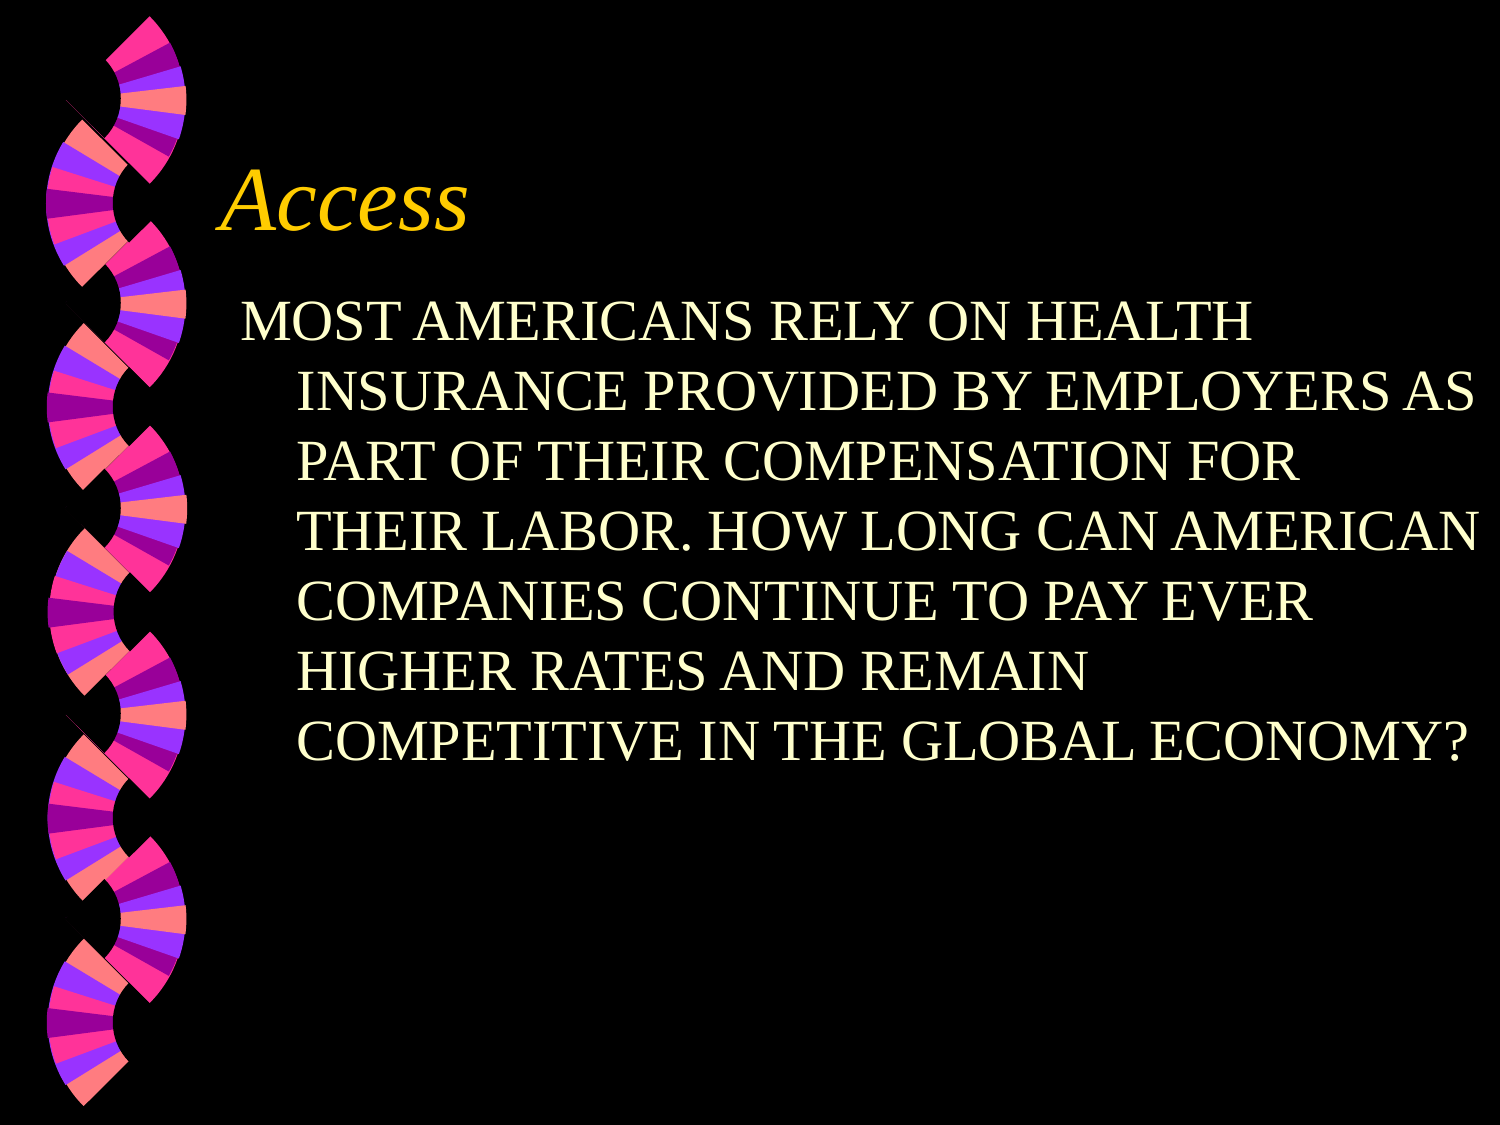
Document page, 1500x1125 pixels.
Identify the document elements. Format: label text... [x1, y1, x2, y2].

title Access [205, 99, 1481, 288]
list MOST AMERICANS RELY ON HEALTH INSURANCE PROVIDED BY EMPLOYERS AS PART OF THEIR COMPENSATION FOR THEIR LABOR. HOW LONG CAN AMERICAN COMPANIES CONTINUE TO PAY EVER HIGHER RATES AND REMAIN COMPETITIVE IN THE GLOBAL ECONOMY? [224, 274, 1500, 951]
